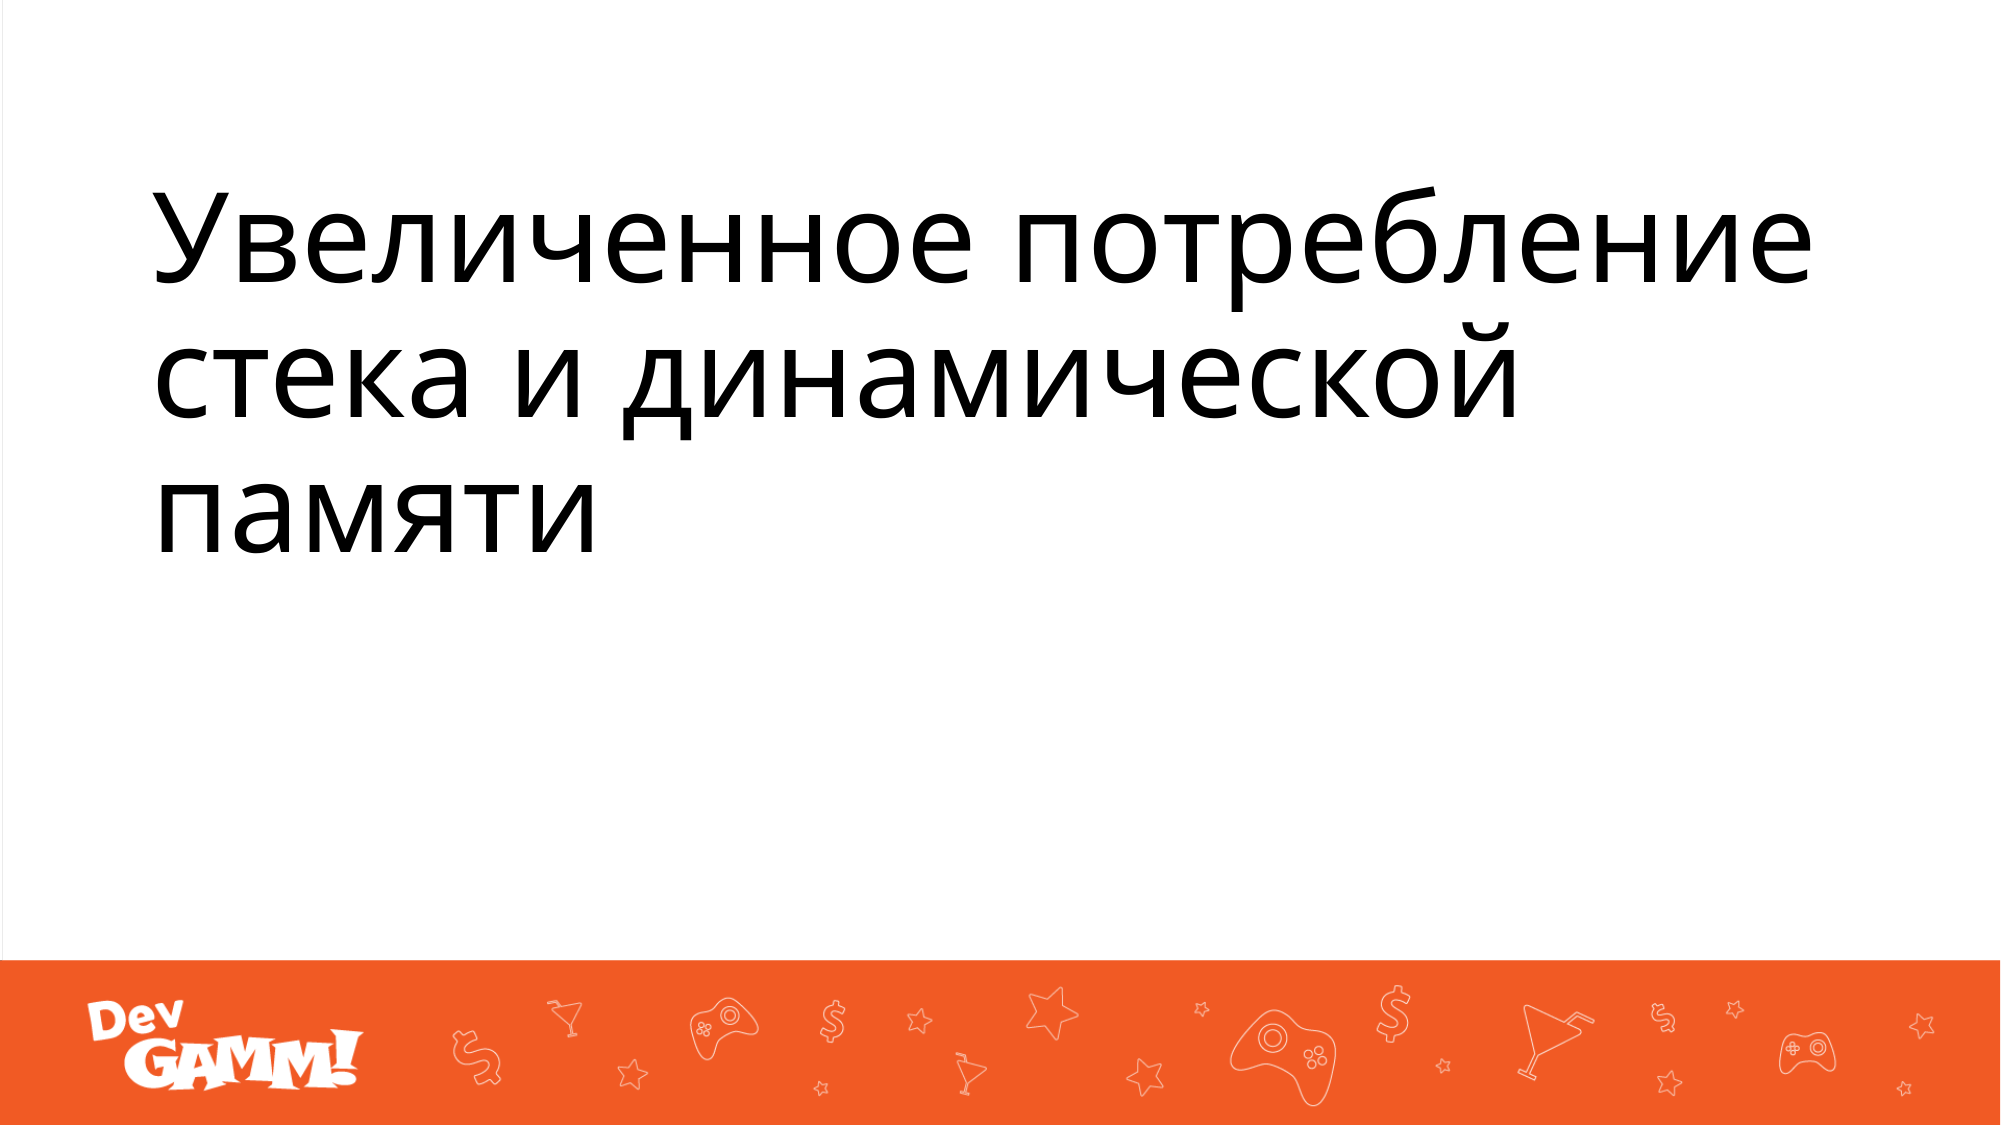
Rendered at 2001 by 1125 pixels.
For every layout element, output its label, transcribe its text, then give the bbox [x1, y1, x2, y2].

title Увеличенное потребление стека и динамической памяти [136, 280, 1862, 588]
picture [0, 0, 2001, 1125]
